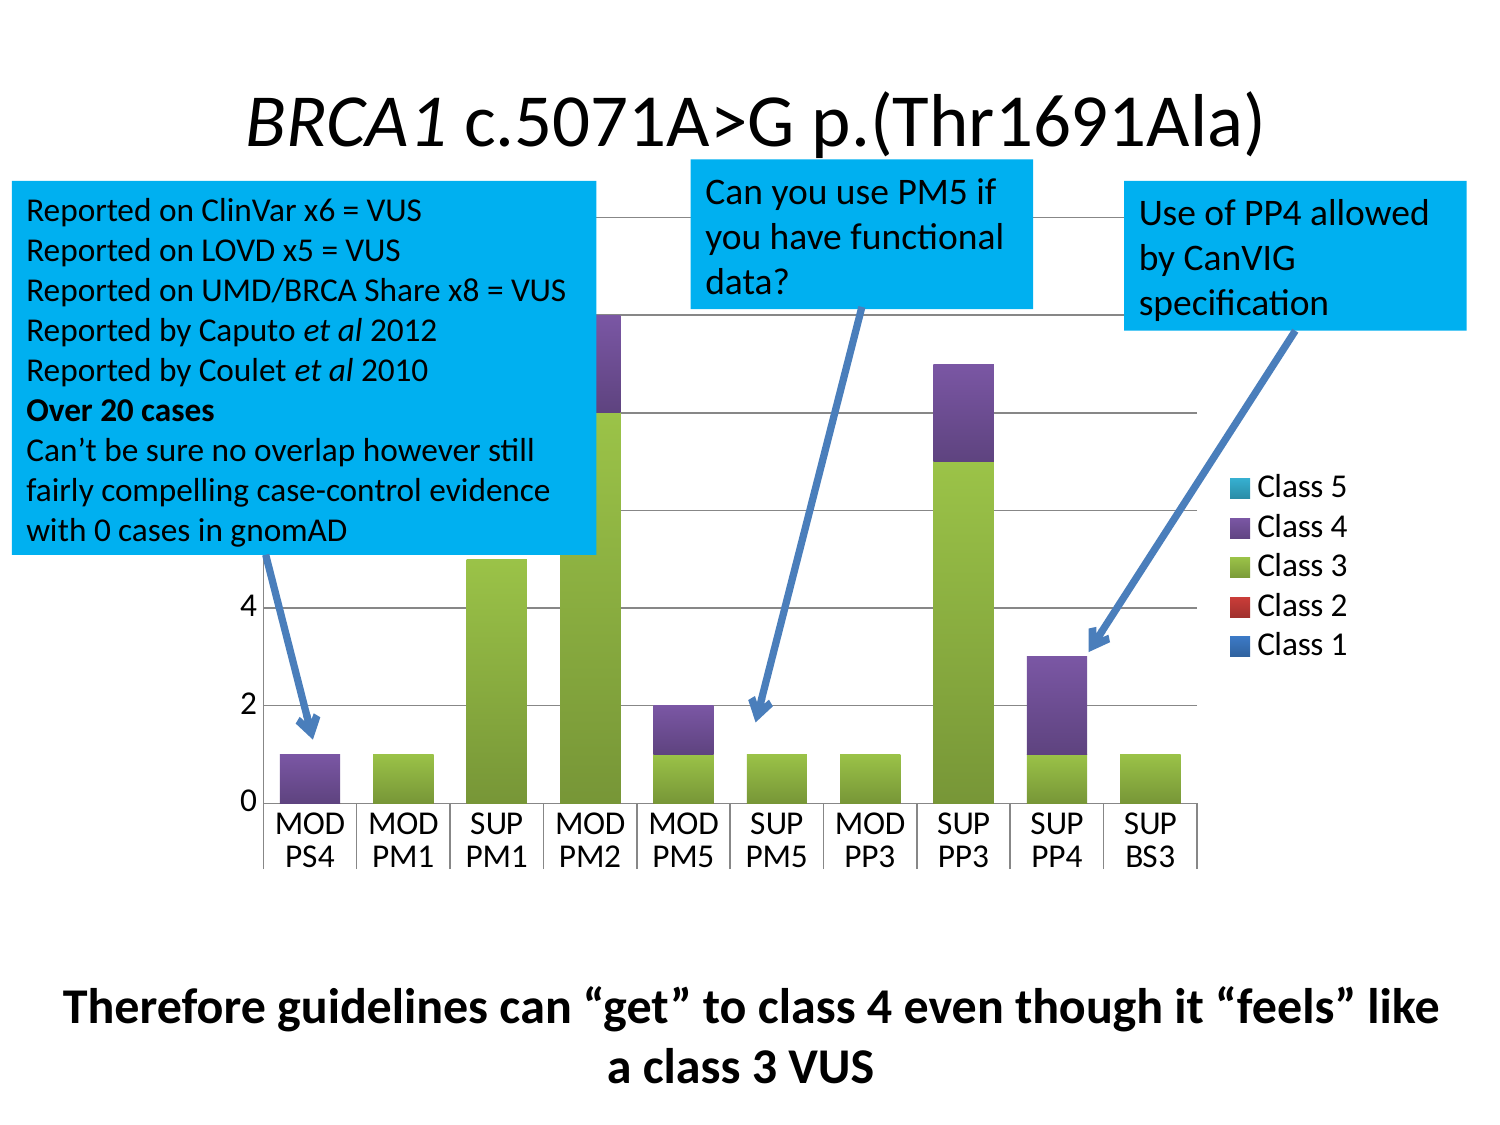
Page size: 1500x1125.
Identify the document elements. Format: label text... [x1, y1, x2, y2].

text_box Reported on ClinVar x6 = VUS Reported on LOVD x5 = VUS Reported on UMD/BRCA Share x8 = VUS Reported by Caputo et al 2012 Reported by Coulet et al 2010 Over 20 cases Can’t be sure no overlap however still fairly compelling case-control evidence with 0 cases in gnomAD [11, 180, 597, 555]
chart [182, 190, 1372, 946]
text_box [265, 554, 314, 740]
title BRCA1 c.5071A>G p.(Thr1691Ala) [81, 22, 1432, 189]
text_box Can you use PM5 if you have functional data? [690, 159, 1034, 189]
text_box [755, 306, 863, 723]
text_box Use of PP4 allowed by CanVIG specification [1124, 180, 1467, 331]
text_box Therefore guidelines can “get” to class 4 even though it “feels” like a class 3 VUS [37, 966, 1467, 1101]
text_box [1088, 332, 1296, 653]
